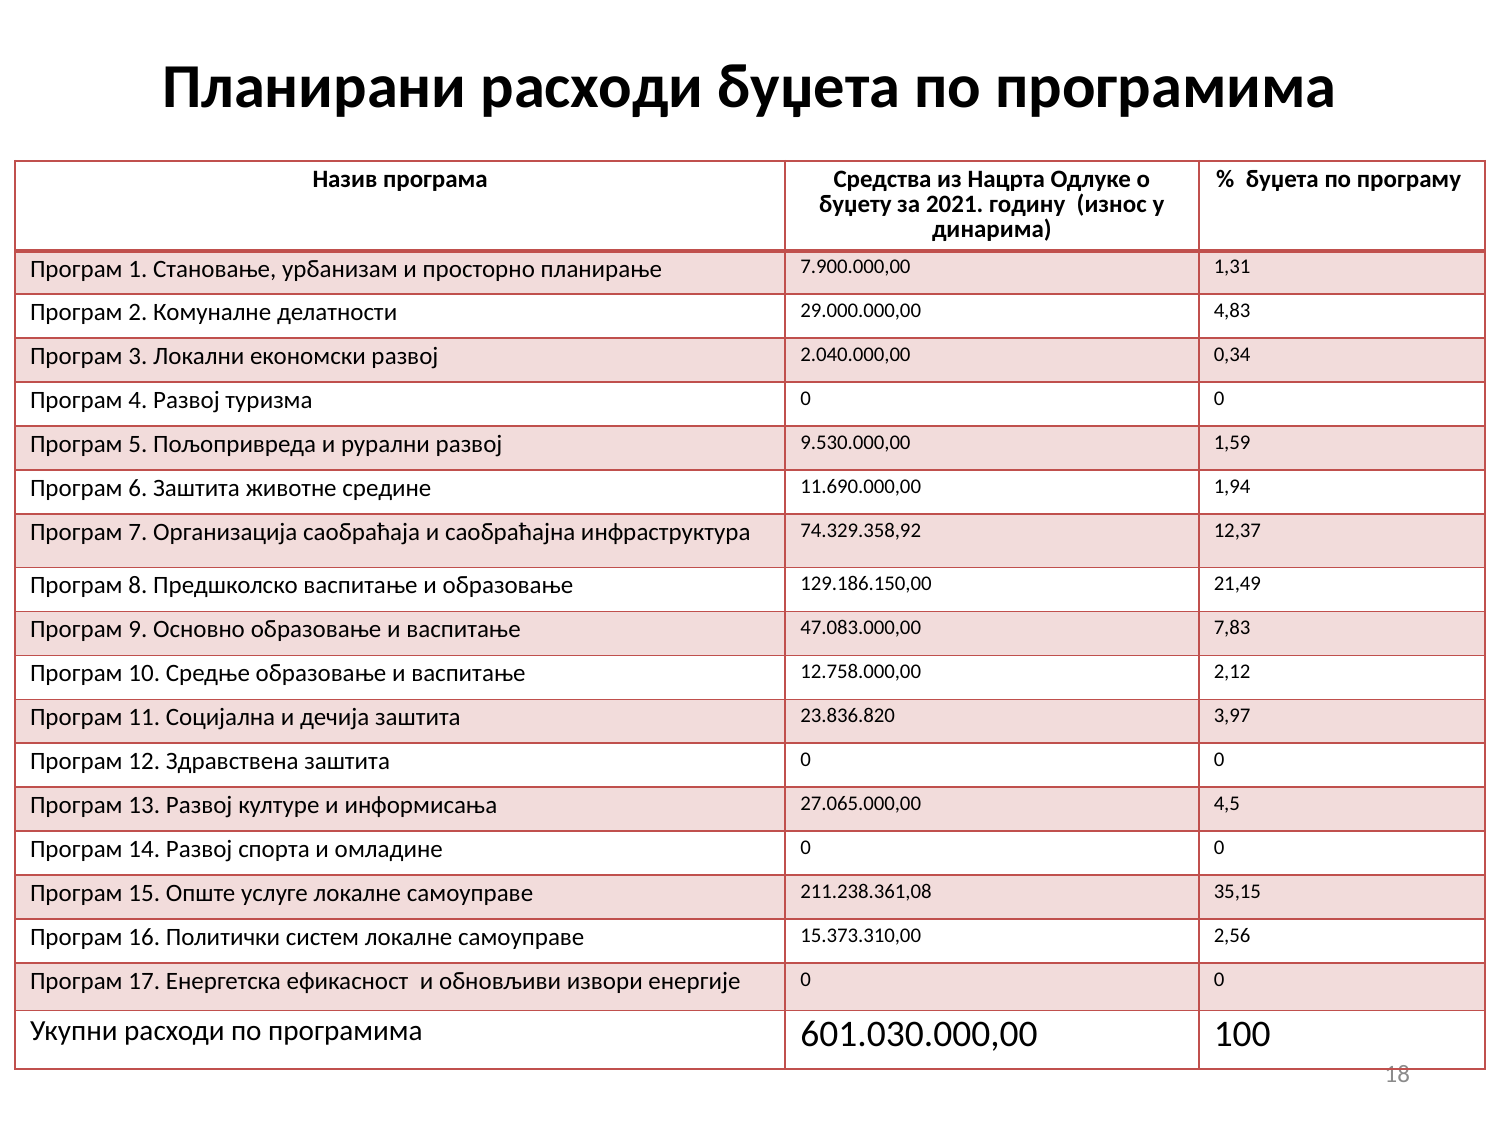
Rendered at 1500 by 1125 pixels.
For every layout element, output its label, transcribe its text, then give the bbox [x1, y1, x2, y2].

table_cell 23.836.820 [786, 700, 1198, 742]
table_cell Програм 8. Предшколско васпитање и образовање [16, 568, 784, 611]
table_cell Програм 13. Развој културе и информисања [16, 788, 784, 830]
table_header Средства из Нацрта Одлуке о буџету за 2021. годину (износ у динарима) [786, 162, 1198, 249]
title Планирани расходи буџета по програмима [111, 19, 1389, 147]
table_cell 211.238.361,08 [786, 876, 1198, 918]
table_cell 100 [1200, 1011, 1484, 1068]
table_cell 12,37 [1200, 515, 1484, 567]
table_cell 2.040.000,00 [786, 339, 1198, 381]
table_cell Програм 7. Организација саобраћаја и саобраћајна инфраструктура [16, 515, 784, 567]
table_cell Програм 15. Опште услуге локалне самоуправе [16, 876, 784, 918]
table_cell 11.690.000,00 [786, 471, 1198, 513]
table_cell 0 [1200, 383, 1484, 425]
table_cell 0 [1200, 964, 1484, 1010]
table_cell 74.329.358,92 [786, 515, 1198, 567]
slide_number 18 [1074, 1070, 1425, 1103]
table_cell 47.083.000,00 [786, 612, 1198, 655]
table_cell Програм 4. Развој туризма [16, 383, 784, 425]
table_cell 1,94 [1200, 471, 1484, 513]
table_header Назив програма [16, 162, 784, 249]
table_cell 9.530.000,00 [786, 427, 1198, 469]
table_cell 0 [786, 383, 1198, 425]
table_cell 12.758.000,00 [786, 656, 1198, 699]
table_cell Програм 17. Енергетска ефикасност и обновљиви извори енергије [16, 964, 784, 1010]
table_cell 29.000.000,00 [786, 295, 1198, 337]
table_cell 15.373.310,00 [786, 920, 1198, 962]
table_cell 0 [786, 964, 1198, 1010]
table_cell 3,97 [1200, 700, 1484, 742]
table_cell 601.030.000,00 [786, 1011, 1198, 1068]
table_cell 0 [1200, 744, 1484, 786]
table_cell Програм 14. Развој спорта и омладине [16, 832, 784, 874]
table_cell Програм 6. Заштита животне средине [16, 471, 784, 513]
table_cell 4,5 [1200, 788, 1484, 830]
table_cell 2,56 [1200, 920, 1484, 962]
table_cell Програм 5. Пољопривреда и рурални развој [16, 427, 784, 469]
table_cell 27.065.000,00 [786, 788, 1198, 830]
table_cell 0 [1200, 832, 1484, 874]
table_cell 2,12 [1200, 656, 1484, 699]
table_cell Програм 11. Социјална и дечија заштита [16, 700, 784, 742]
table_cell 0,34 [1200, 339, 1484, 381]
table_cell 35,15 [1200, 876, 1484, 918]
table_cell Програм 1. Становање, урбанизам и просторно планирање [16, 253, 784, 293]
table_cell 7,83 [1200, 612, 1484, 655]
table_header % буџета по програму [1200, 162, 1484, 249]
table_cell Програм 9. Основно образовање и васпитање [16, 612, 784, 655]
table_cell Програм 16. Политички систем локалне самоуправе [16, 920, 784, 962]
table_cell Програм 12. Здравствена заштита [16, 744, 784, 786]
table_cell 0 [786, 744, 1198, 786]
table_cell 4,83 [1200, 295, 1484, 337]
table_cell Програм 2. Комуналне делатности [16, 295, 784, 337]
table_cell 129.186.150,00 [786, 568, 1198, 611]
table_cell 0 [786, 832, 1198, 874]
table_cell 21,49 [1200, 568, 1484, 611]
table_cell Програм 10. Средње образовање и васпитање [16, 656, 784, 699]
table_cell Програм 3. Локални економски развој [16, 339, 784, 381]
table_cell 7.900.000,00 [786, 253, 1198, 293]
table_cell 1,31 [1200, 253, 1484, 293]
table_cell Укупни расходи по програмима [16, 1011, 784, 1068]
table_cell 1,59 [1200, 427, 1484, 469]
